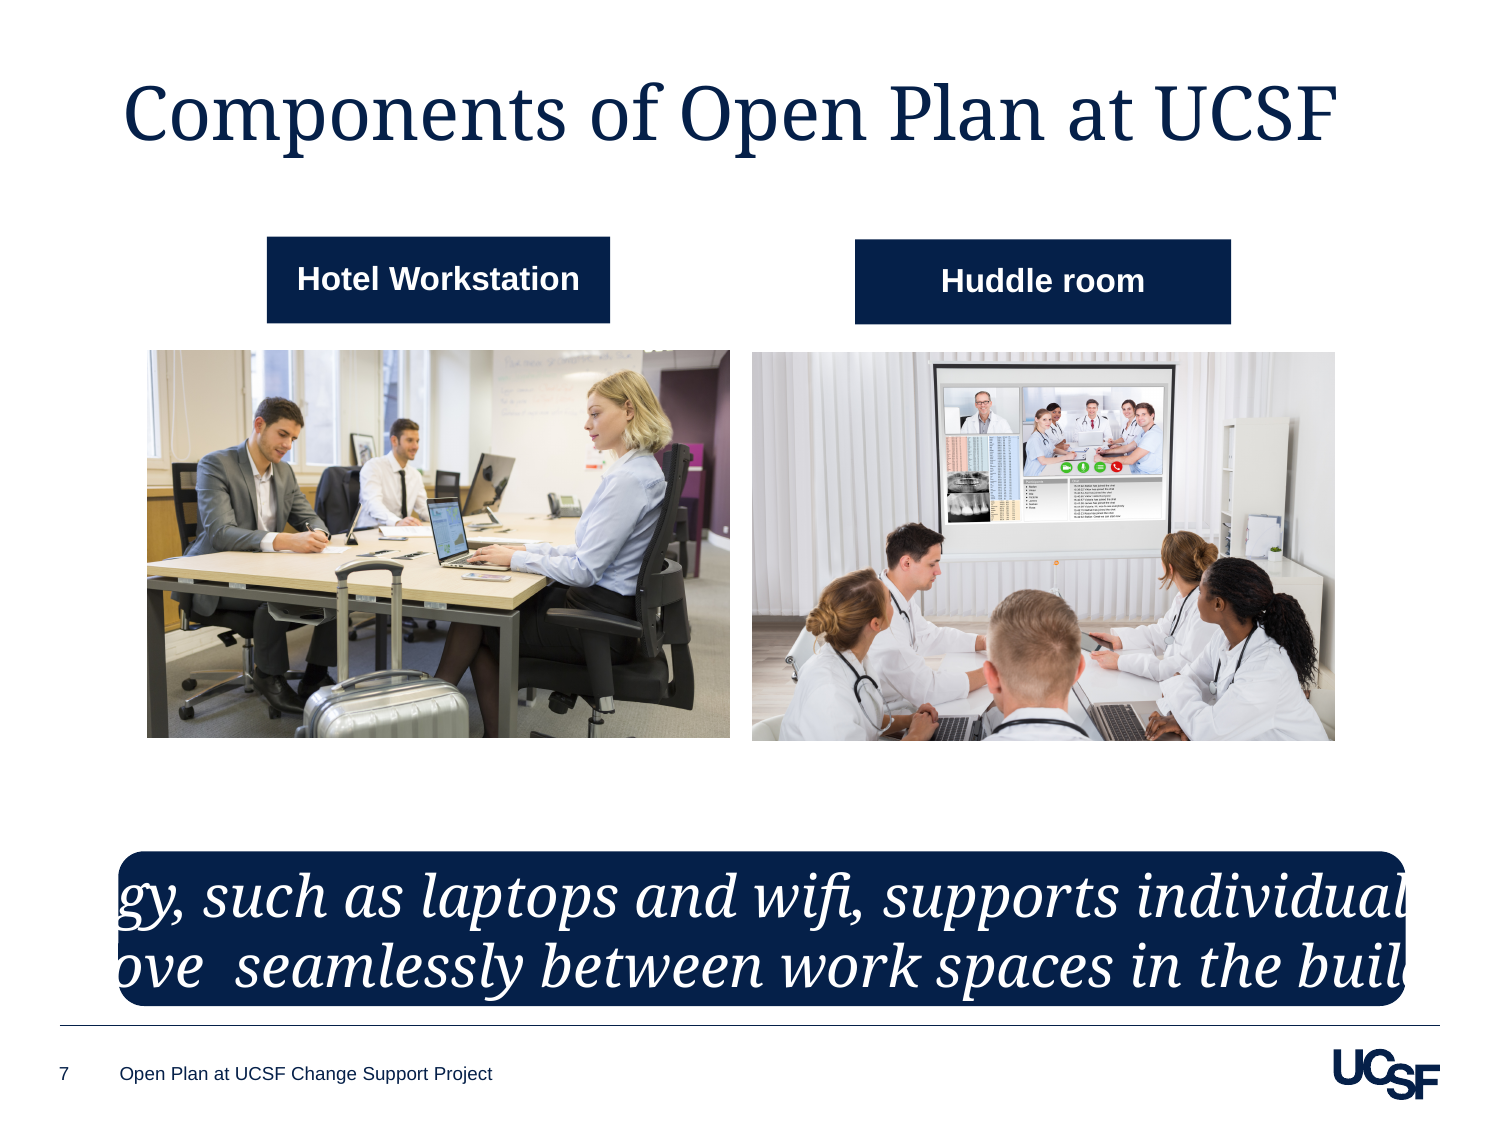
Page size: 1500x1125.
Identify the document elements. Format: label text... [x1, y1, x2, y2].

text_box Hotel Workstation [266, 236, 611, 324]
picture [147, 349, 730, 739]
text_box Huddle room [855, 239, 1232, 325]
picture [751, 351, 1335, 741]
title Components of Open Plan at UCSF [107, 71, 1435, 167]
slide_number 7 [58, 1058, 100, 1085]
footer Open Plan at UCSF Change Support Project [119, 1061, 827, 1084]
text_box Technology, such as laptops and wifi, supports individuals’ ability to move seamlessly between work spaces in the building. [118, 851, 1406, 1007]
